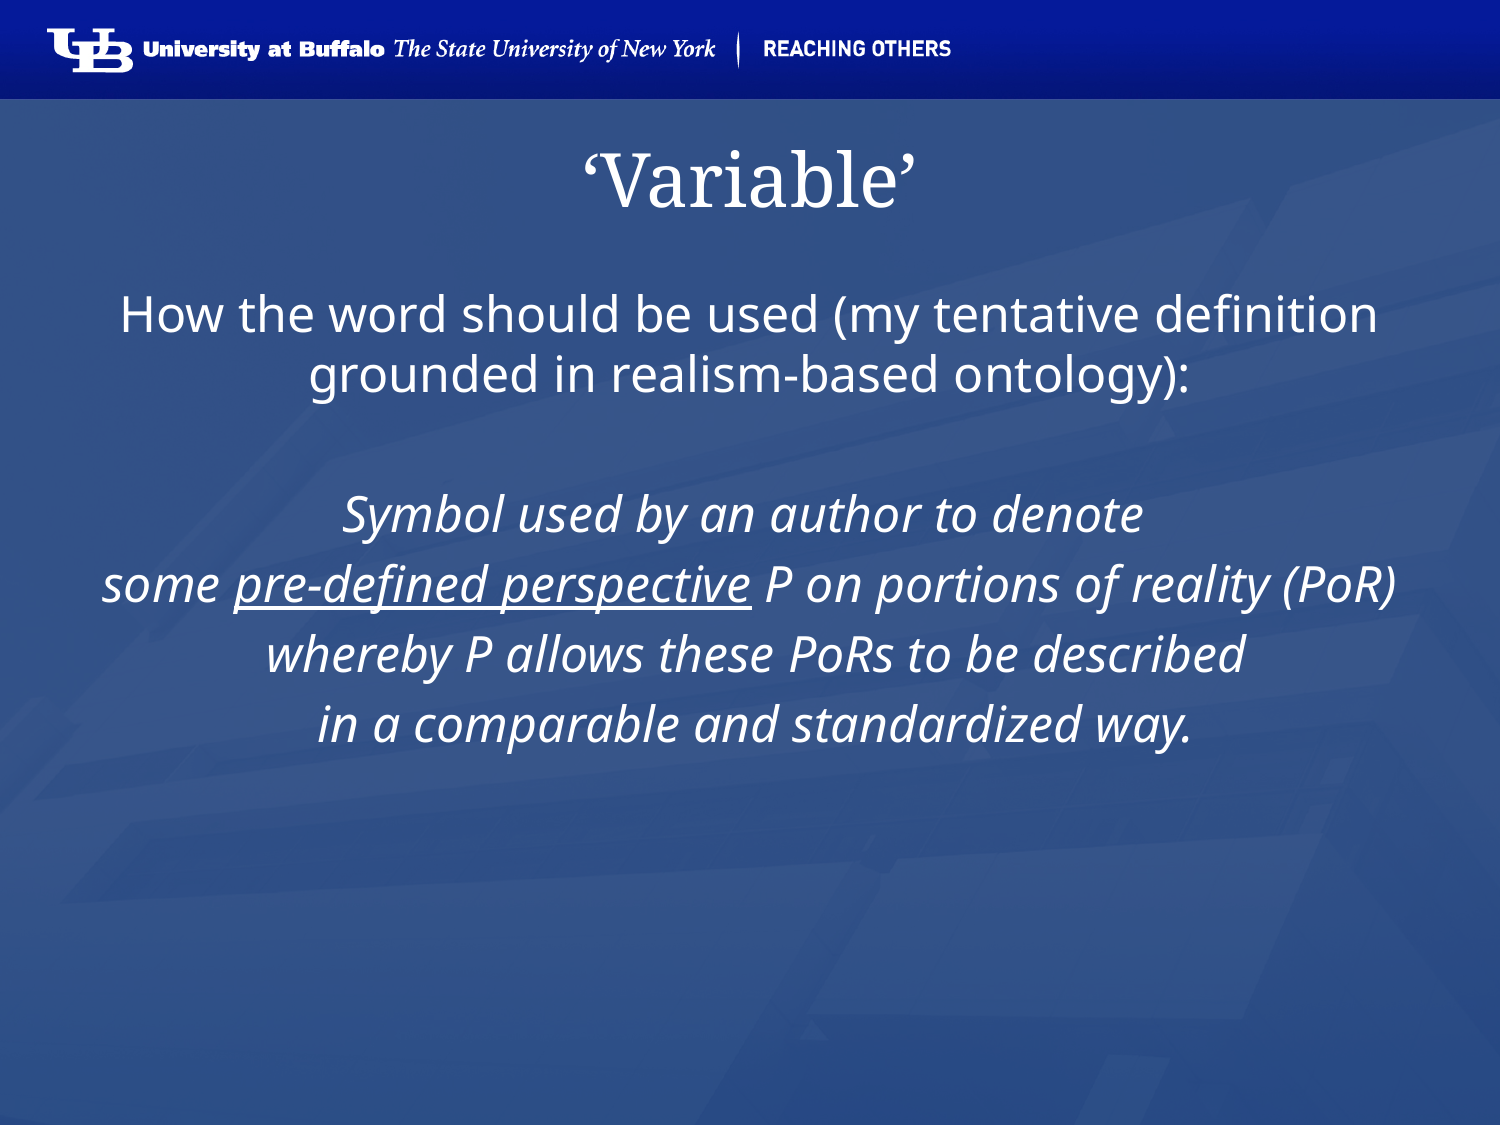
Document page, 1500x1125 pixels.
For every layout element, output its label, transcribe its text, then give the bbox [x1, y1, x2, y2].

title ‘Variable’ [37, 125, 1463, 250]
picture [0, 0, 1500, 99]
list How the word should be used (my tentative definition grounded in realism-based ontology): Symbol used by an author to denote some pre-defined perspective P on portions of reality (PoR) whereby P allows these PoRs to be described in a comparable and standardized way. [37, 275, 1463, 1088]
